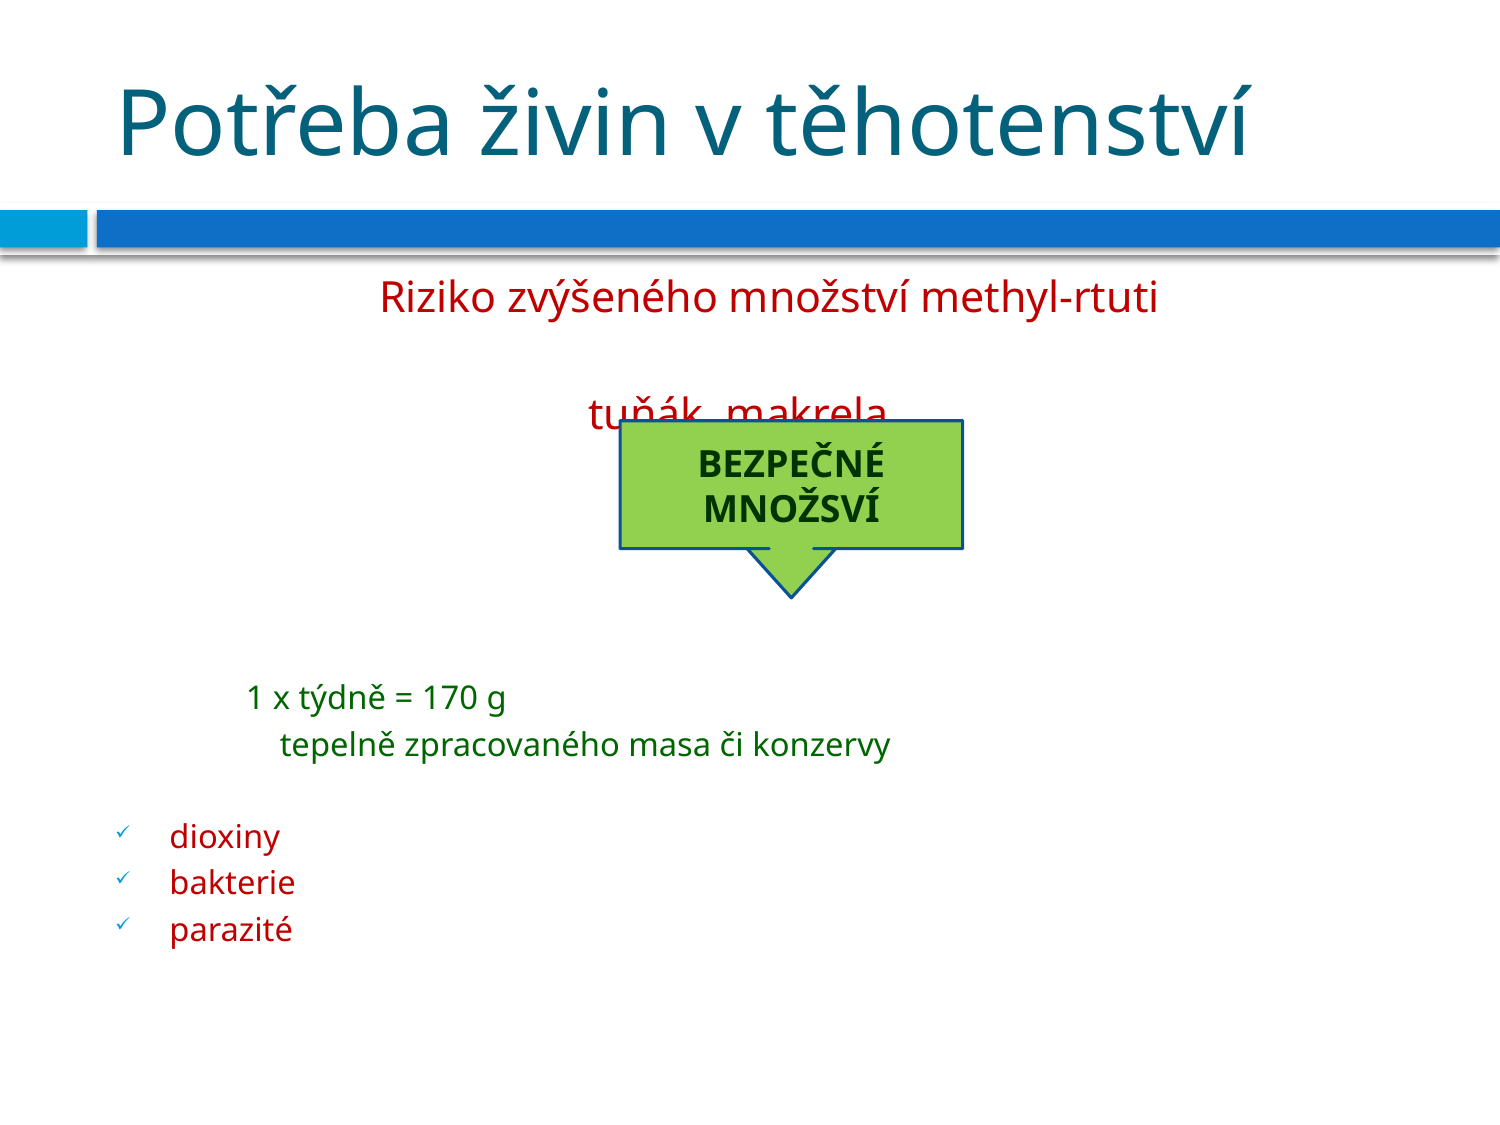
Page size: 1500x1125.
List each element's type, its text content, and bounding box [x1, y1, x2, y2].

list Riziko zvýšeného množství methyl-rtuti tuňák, makrela 1 x týdně = 170 g tepelně zpracovaného masa či konzervy dioxiny bakterie parazité [100, 262, 1438, 1000]
text_box Bezpečné množsví [618, 419, 965, 600]
title Potřeba živin v těhotenství [100, 37, 1438, 200]
